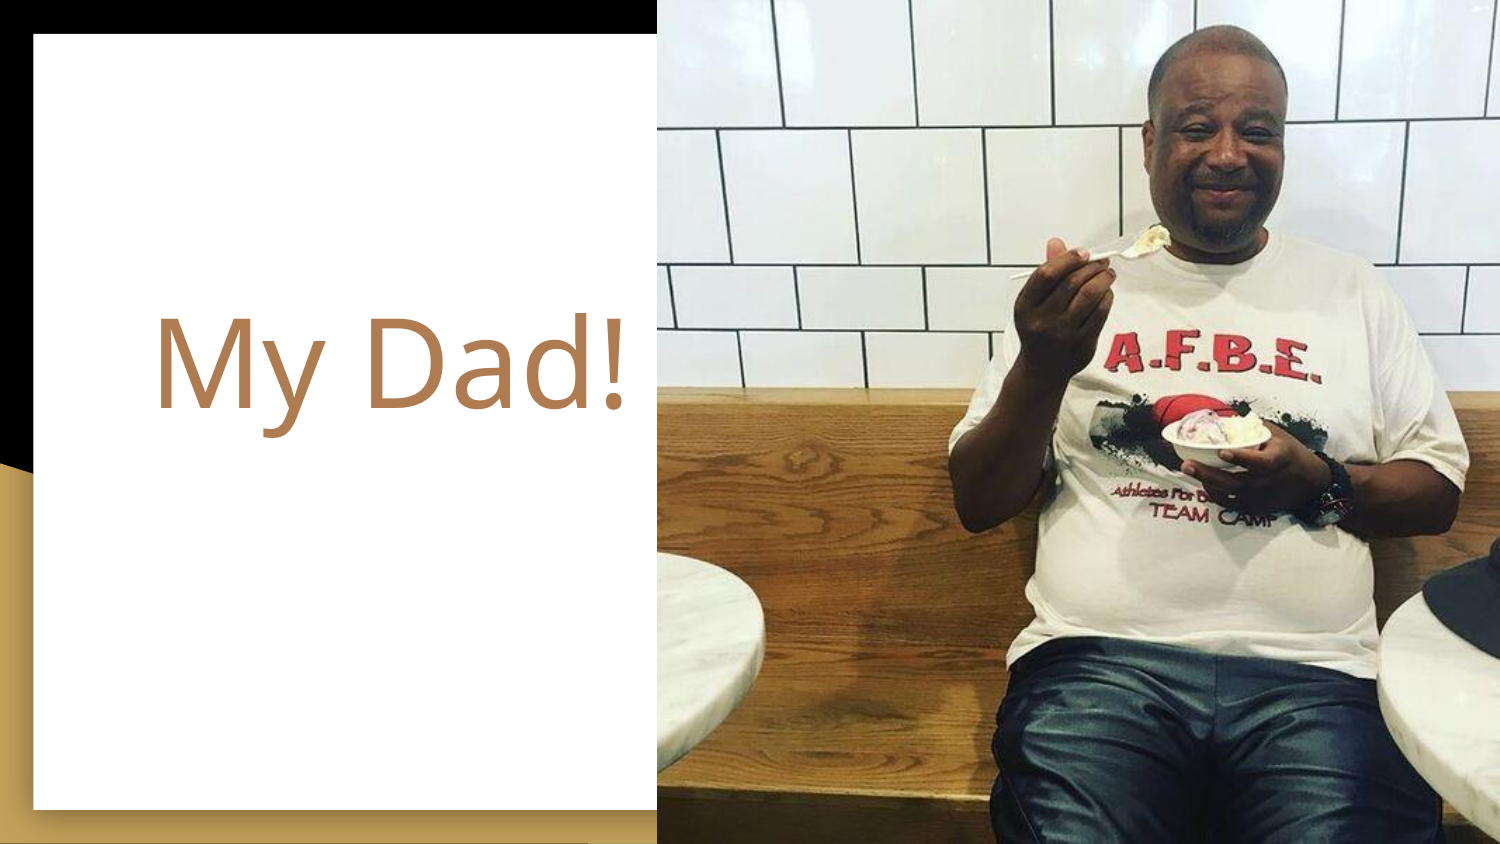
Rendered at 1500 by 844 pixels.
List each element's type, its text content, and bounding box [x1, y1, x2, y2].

title My Dad! [134, 268, 652, 425]
picture [657, 0, 1500, 844]
